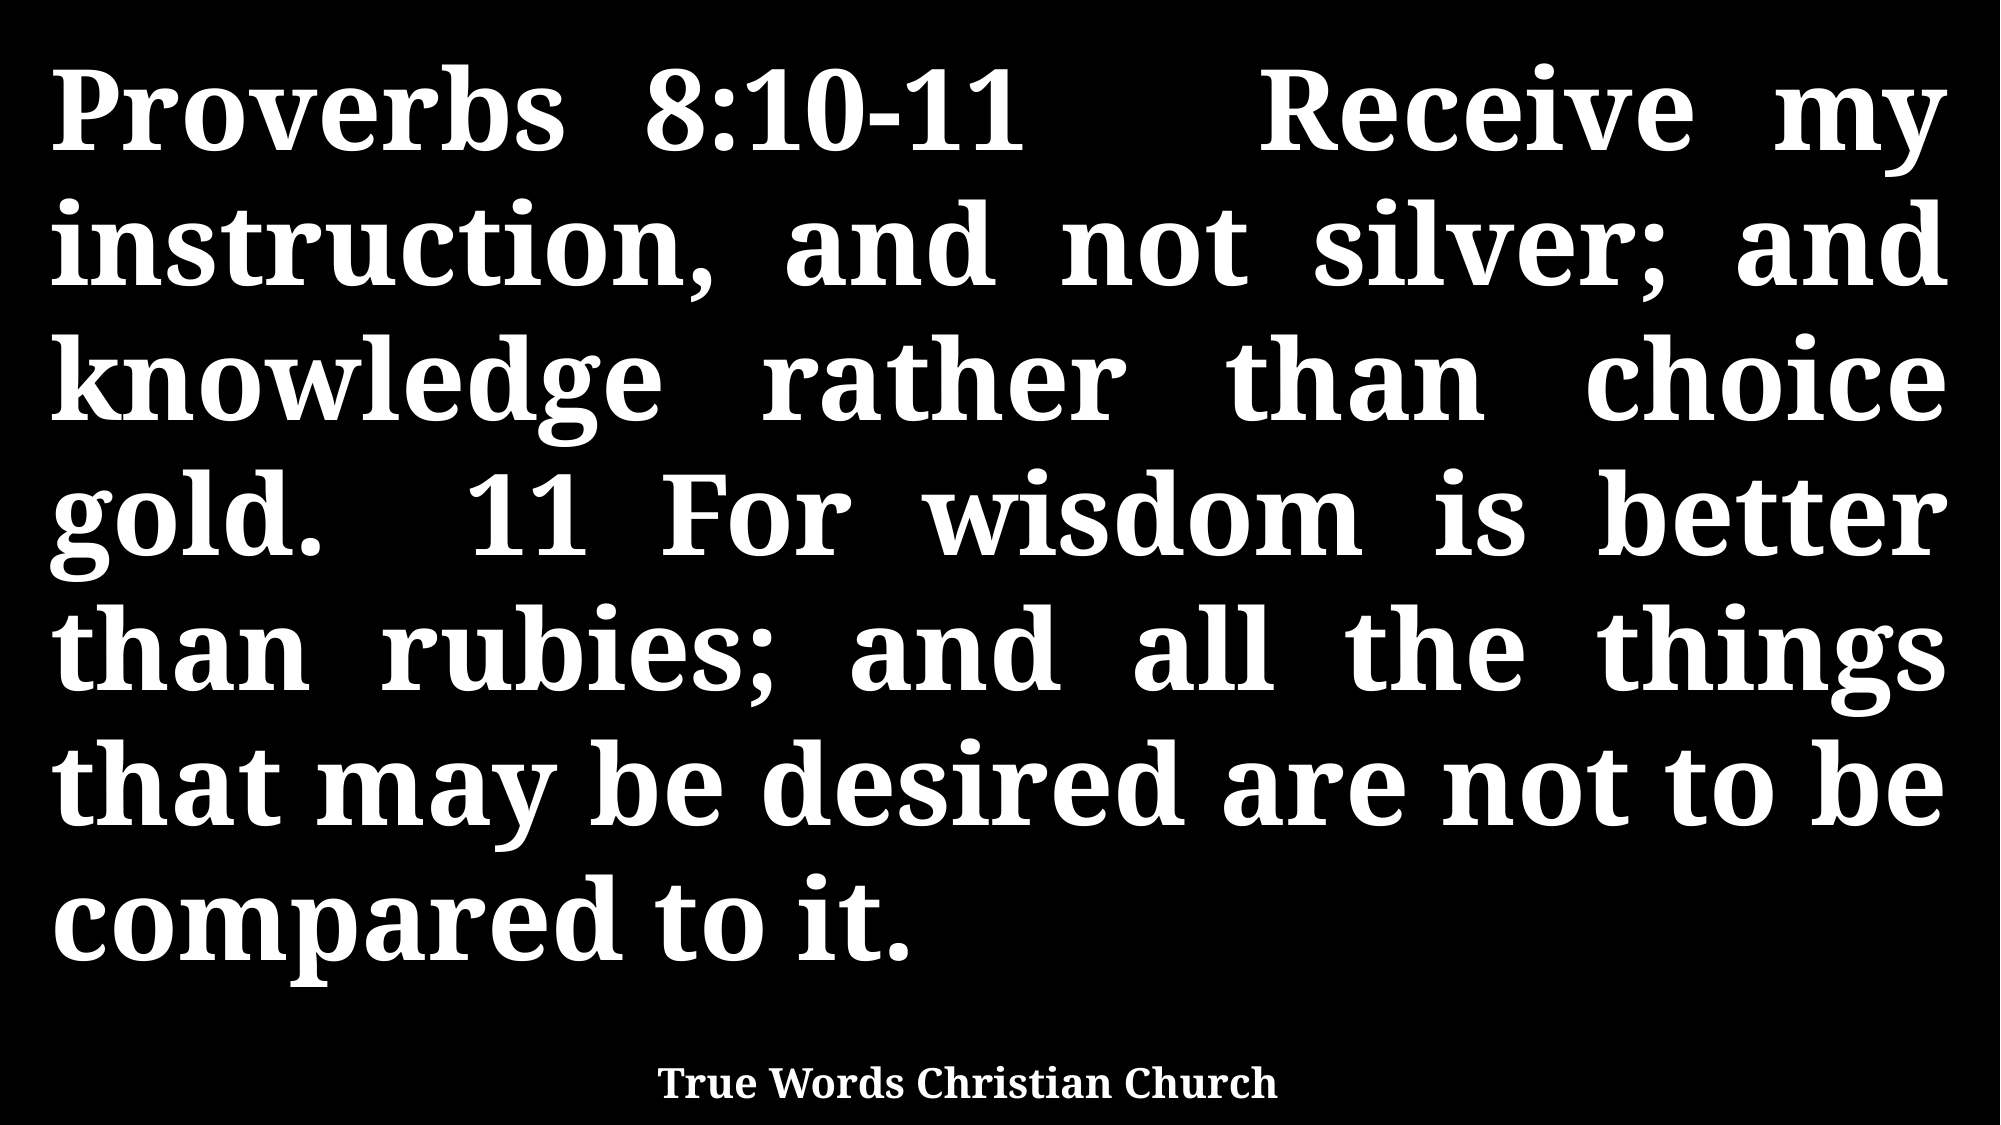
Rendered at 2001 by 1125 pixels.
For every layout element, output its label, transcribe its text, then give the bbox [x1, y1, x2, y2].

text_box Proverbs 8:10-11 Receive my instruction, and not silver; and knowledge rather than choice gold. 11 For wisdom is better than rubies; and all the things that may be desired are not to be compared to it. [35, 30, 1965, 991]
text_box True Words Christian Church [642, 1049, 1294, 1114]
